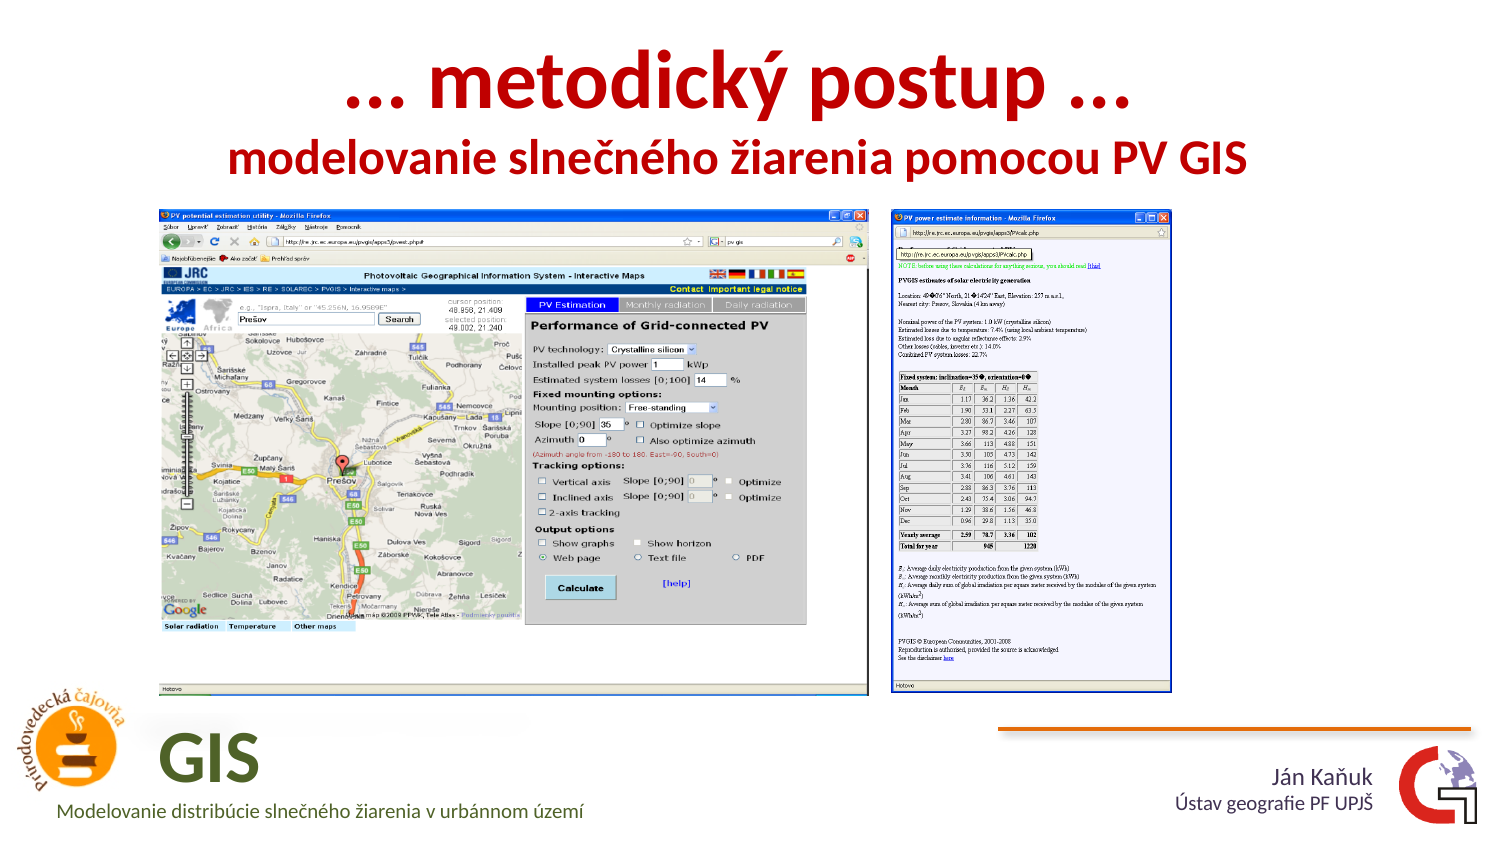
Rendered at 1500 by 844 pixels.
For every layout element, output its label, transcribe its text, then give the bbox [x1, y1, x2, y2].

picture [1399, 746, 1477, 824]
text_box Ján Kaňuk Ústav geografie PF UPJŠ [933, 752, 1388, 823]
title ... metodický postup ... modelovanie slnečného žiarenia pomocou PV GIS [100, 8, 1376, 202]
picture [11, 681, 136, 806]
picture [891, 208, 1173, 693]
text_box GIS Modelovanie distribúcie slnečného žiarenia v urbánnom území [41, 693, 614, 837]
picture [159, 208, 869, 697]
